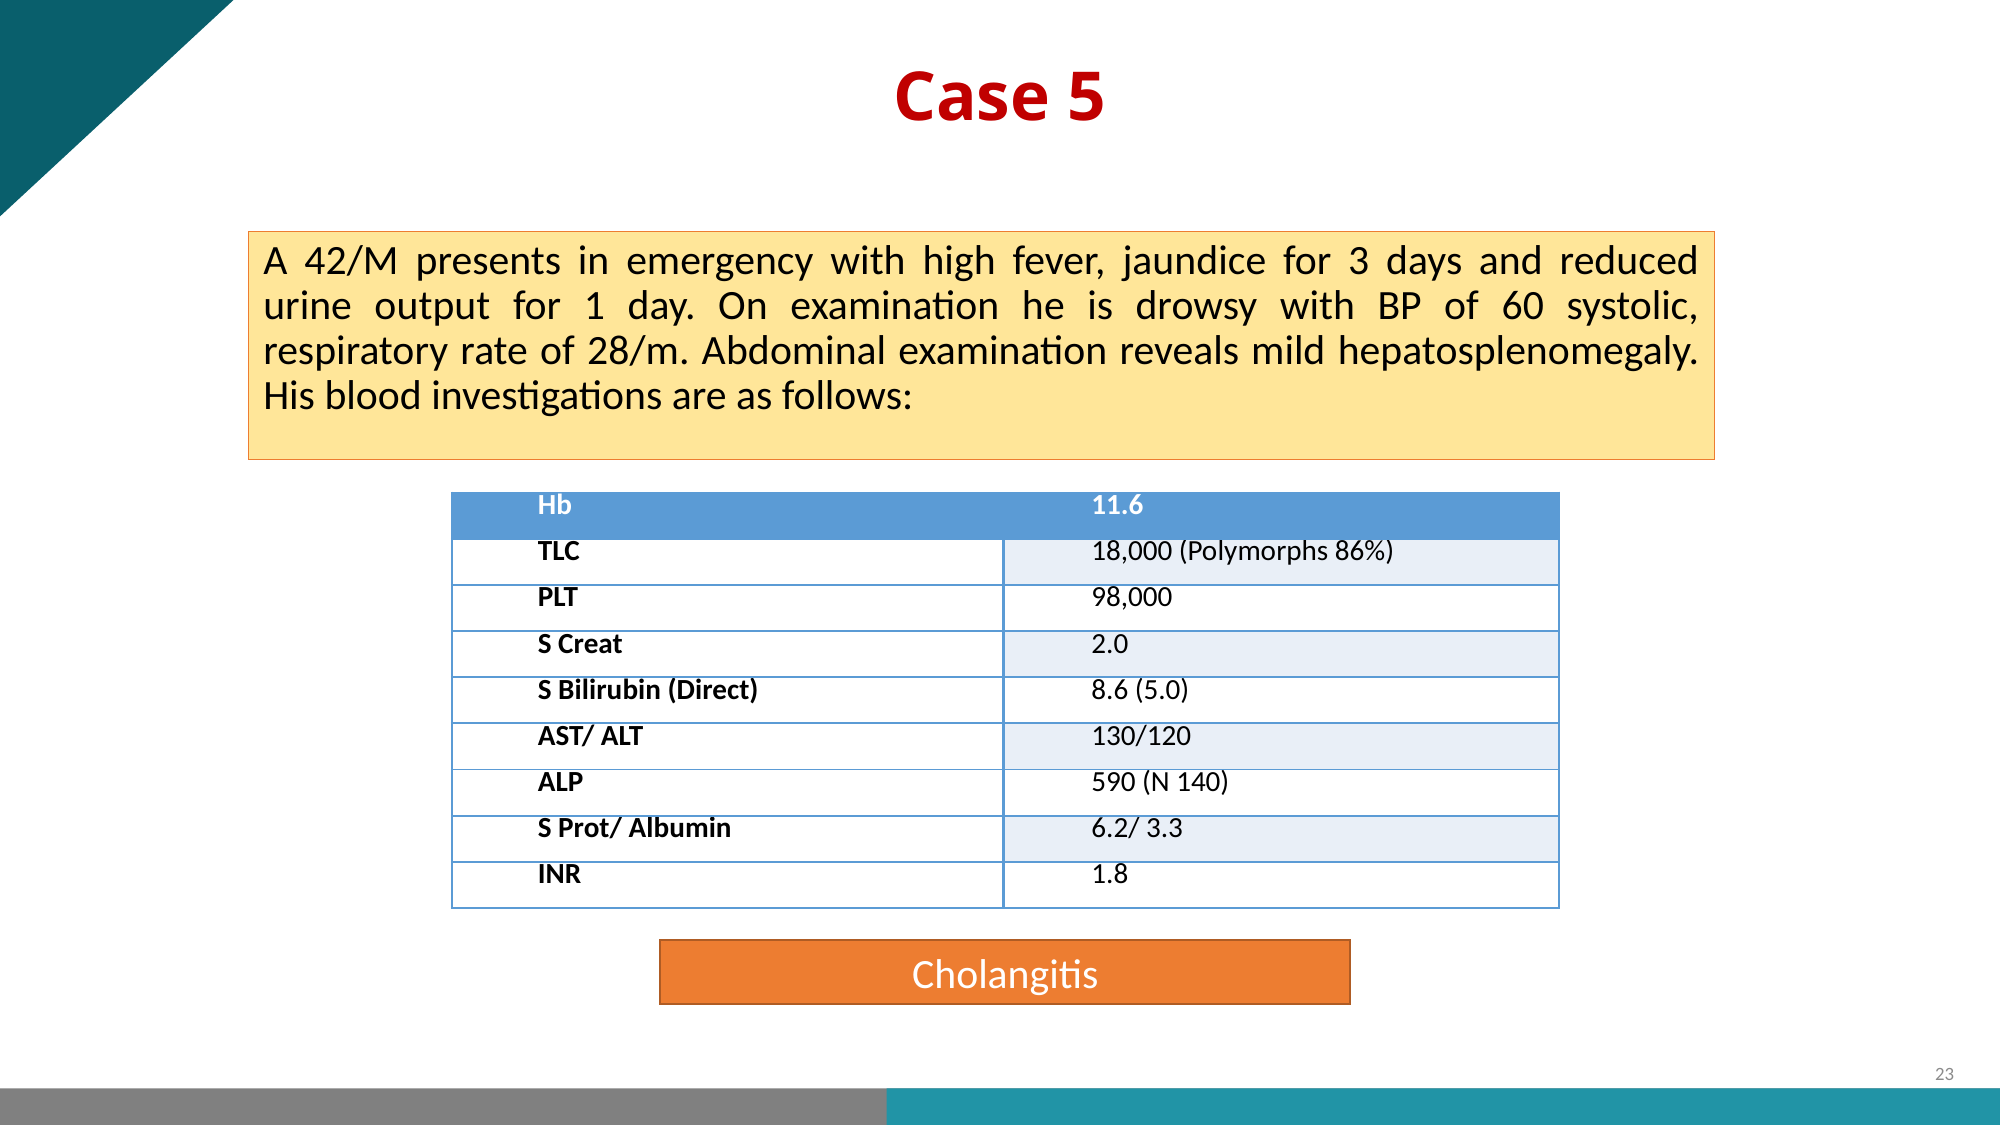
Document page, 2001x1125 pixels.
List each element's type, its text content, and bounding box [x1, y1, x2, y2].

table_cell 2.0 [1005, 632, 1558, 676]
table_cell PLT [453, 586, 1002, 630]
table_cell 98,000 [1005, 586, 1558, 630]
table_header Hb [453, 493, 1002, 538]
table_cell 130/120 [1005, 724, 1558, 769]
text_box Cholangitis [659, 939, 1351, 1005]
table_cell 1.8 [1005, 863, 1558, 907]
table_cell INR [453, 863, 1002, 907]
table_header 11.6 [1005, 493, 1558, 538]
table_cell 18,000 (Polymorphs 86%) [1005, 540, 1558, 584]
table_cell S Prot/ Albumin [453, 817, 1002, 861]
table_cell 590 (N 140) [1005, 770, 1558, 815]
table_cell AST/ ALT [453, 724, 1002, 769]
table_cell ALP [453, 770, 1002, 815]
text_box Case 5 [689, 54, 1311, 143]
table_cell 6.2/ 3.3 [1005, 817, 1558, 861]
table_cell S Bilirubin (Direct) [453, 678, 1002, 722]
list A 42/M presents in emergency with high fever, jaundice for 3 days and reduced urine output for 1 day. On examination he is drowsy with BP of 60 systolic, respiratory rate of 28/m. Abdominal examination reveals mild hepatosplenomegaly. His blood investigations are as follows: [248, 231, 1715, 460]
table_cell TLC [453, 540, 1002, 584]
table_cell S Creat [453, 632, 1002, 676]
table_cell 8.6 (5.0) [1005, 678, 1558, 722]
slide_number 23 [1899, 1042, 1970, 1103]
